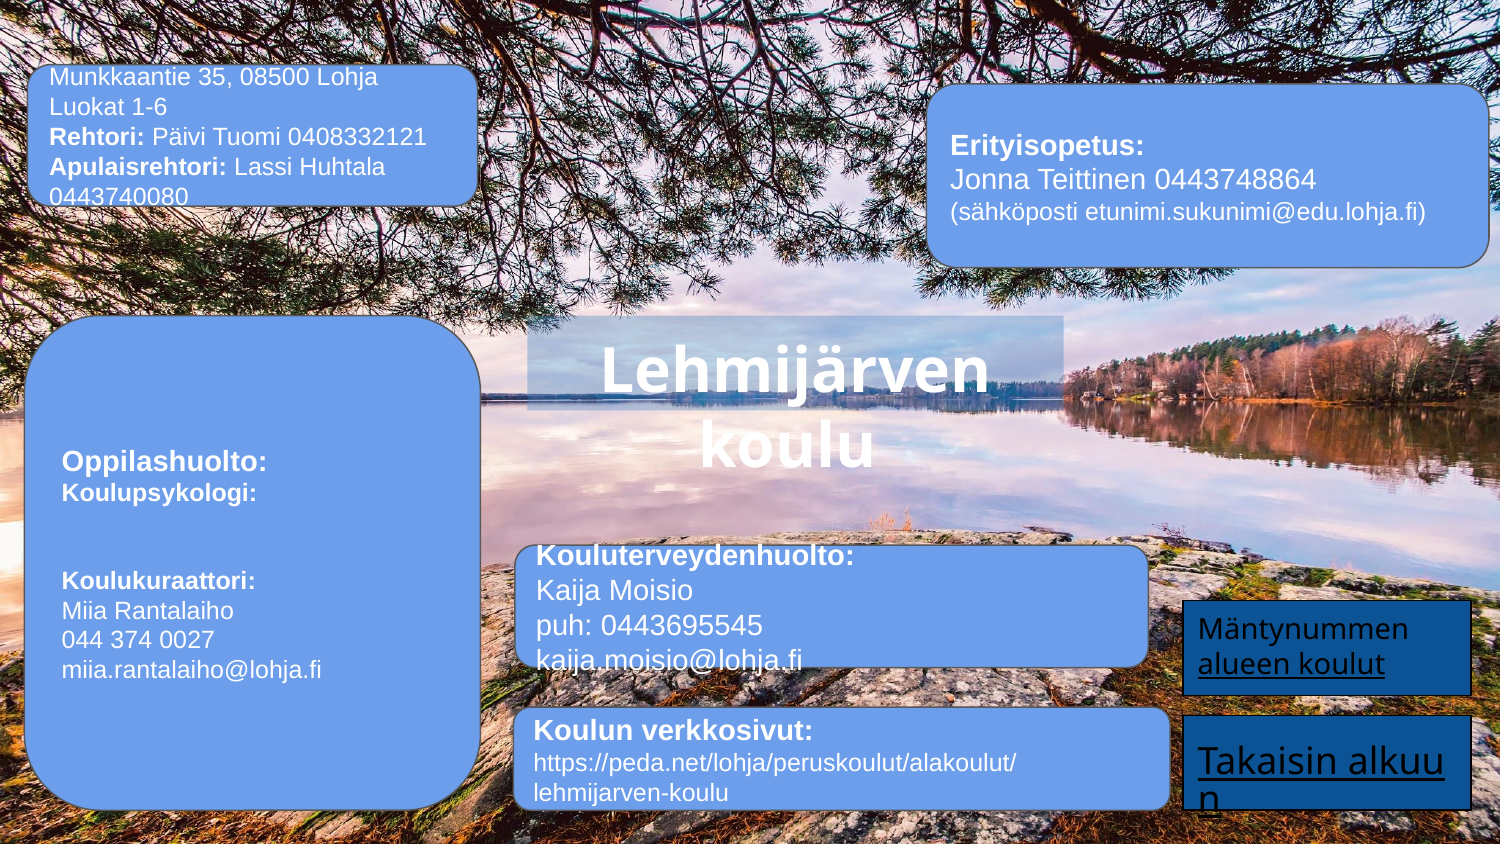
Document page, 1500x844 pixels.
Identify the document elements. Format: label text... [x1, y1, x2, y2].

text_box Koulun verkkosivut: https://peda.net/lohja/peruskoulut/alakoulut/lehmijarven-koulu [513, 707, 1171, 811]
text_box Takaisin alkuun [1182, 715, 1471, 811]
text_box Munkkaantie 35, 08500 Lohja Luokat 1-6 Rehtori: Päivi Tuomi 0408332121 Apulaisrehtori: Lassi Huhtala 0443740080 [27, 64, 478, 207]
picture [0, 0, 1500, 844]
text_box Kouluterveydenhuolto: Kaija Moisio puh: 0443695545 kaija.moisio@lohja.fi [514, 545, 1149, 668]
text_box Lehmijärven koulu ​ [527, 315, 1064, 411]
text_box Erityisopetus: Jonna Teittinen 0443748864 (sähköposti etunimi.sukunimi@edu.lohja.fi) [926, 83, 1490, 268]
text_box Mäntynummen alueen koulut [1182, 600, 1471, 696]
text_box Oppilashuolto: Koulupsykologi: Koulukuraattori: Miia Rantalaiho 044 374 0027 miia.rantalaiho@lohja.fi [24, 315, 481, 811]
